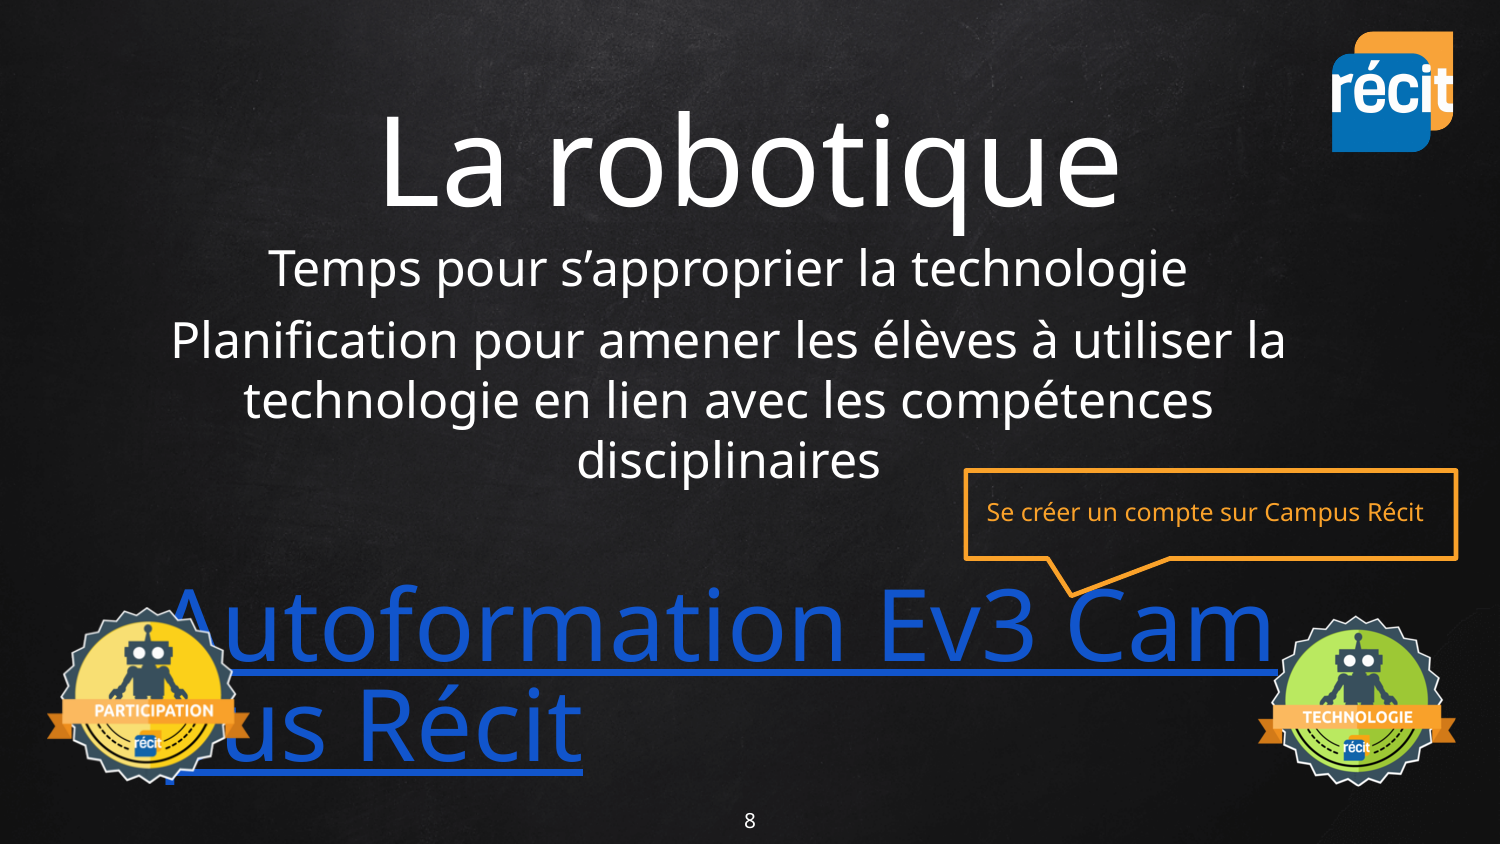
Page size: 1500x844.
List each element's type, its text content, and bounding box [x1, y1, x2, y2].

text_box Se créer un compte sur Campus Récit [971, 481, 1481, 550]
subtitle Temps pour s’approprier la technologie Planification pour amener les élèves à utiliser la technologie en lien avec les compétences disciplinaires Autoformation Ev3 Campus Récit [142, 221, 1316, 489]
text_box [965, 470, 1456, 596]
slide_number 8 [705, 792, 795, 844]
picture [0, 0, 1500, 844]
title La robotique [112, 66, 1388, 242]
